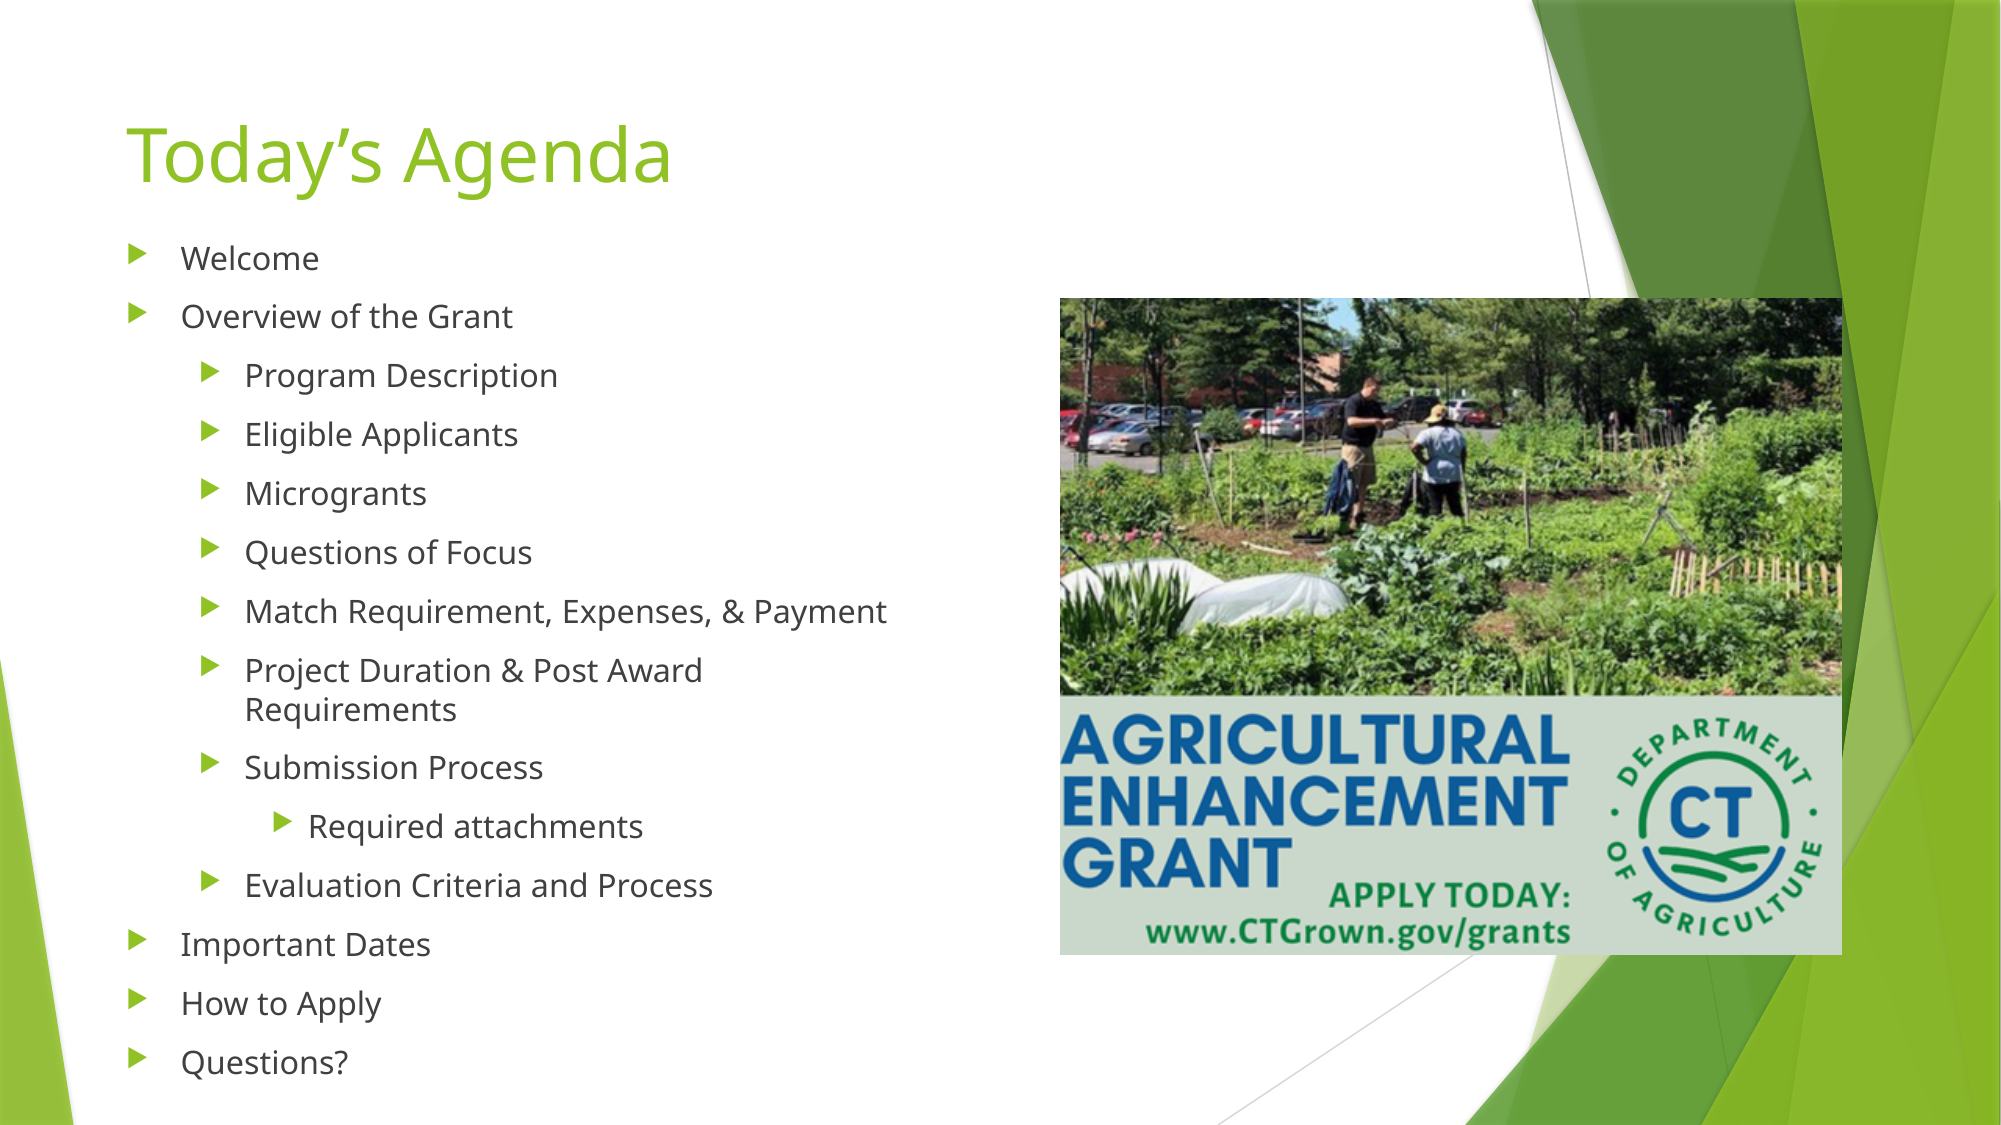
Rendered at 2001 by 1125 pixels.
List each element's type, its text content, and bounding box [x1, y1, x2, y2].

picture [1059, 297, 1843, 956]
list Welcome Overview of the Grant Program Description Eligible Applicants Microgrants Questions of Focus Match Requirement, Expenses, & Payment Project Duration & Post Award Requirements Submission Process Required attachments Evaluation Criteria and Process Important Dates How to Apply Questions? [111, 230, 940, 1092]
title Today’s Agenda [111, 99, 1522, 317]
